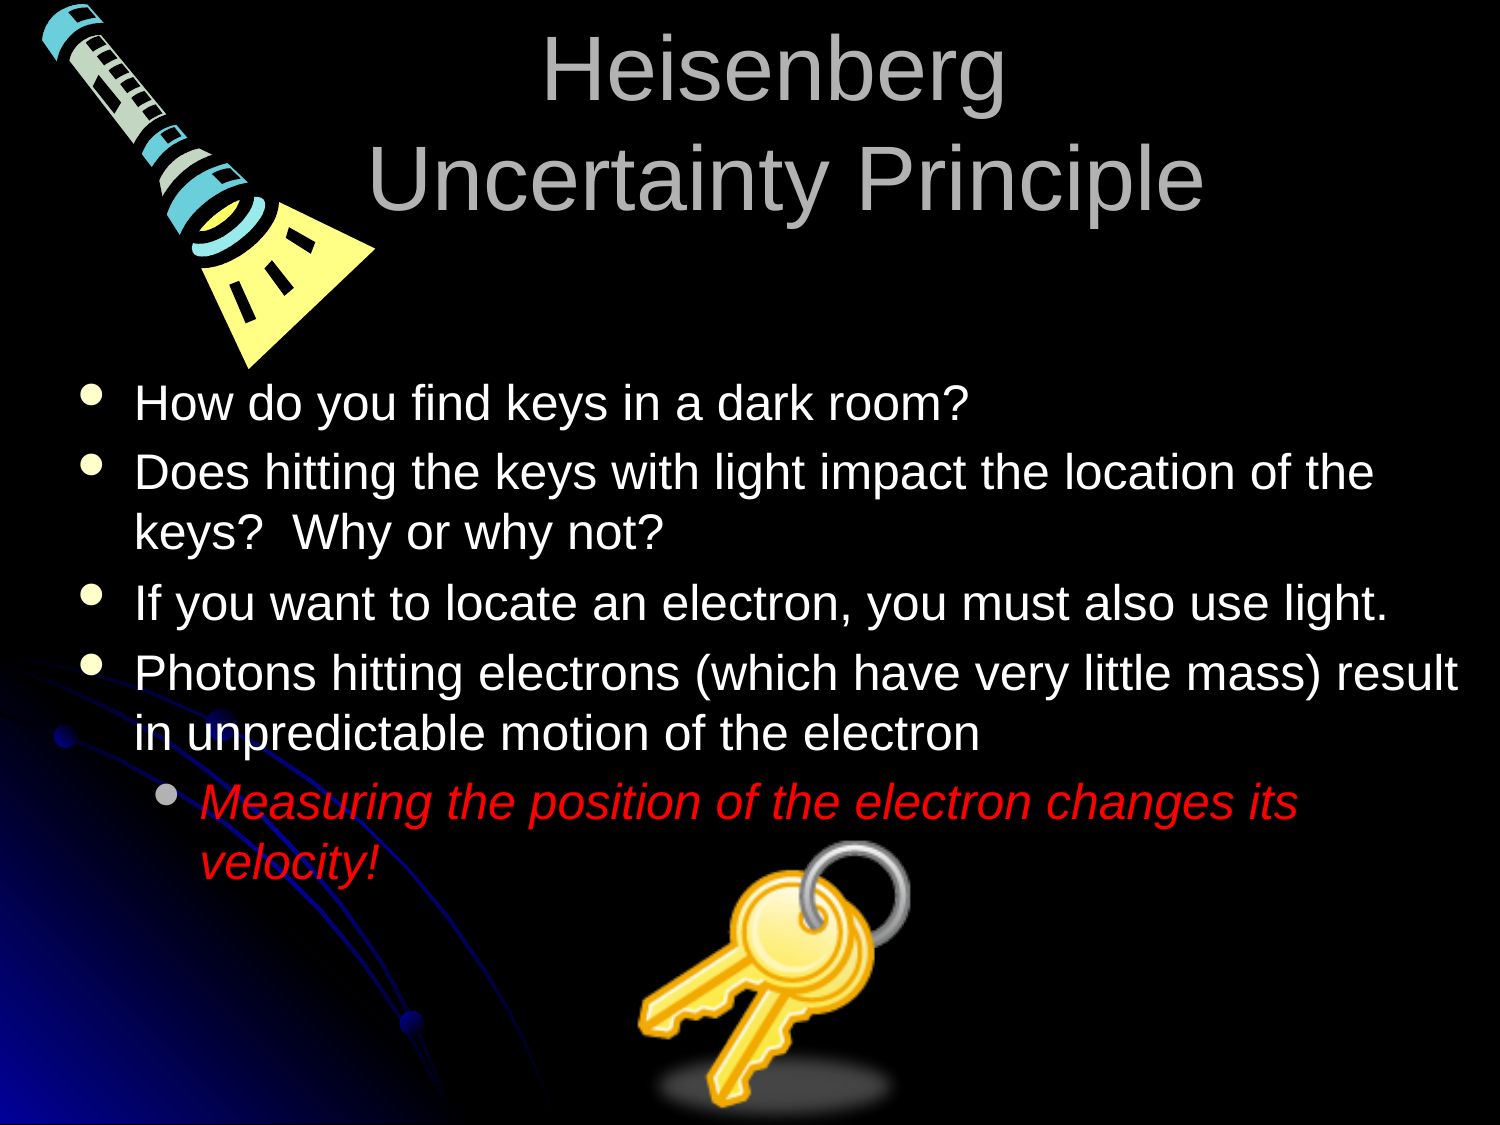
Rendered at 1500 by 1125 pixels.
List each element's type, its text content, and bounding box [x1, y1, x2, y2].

list How do you find keys in a dark room? Does hitting the keys with light impact the location of the keys? Why or why not? If you want to locate an electron, you must also use light. Photons hitting electrons (which have very little mass) result in unpredictable motion of the electron Measuring the position of the electron changes its velocity! [62, 362, 1500, 1125]
title Heisenberg Uncertainty Principle [404, 24, 1463, 213]
picture [10, 5, 400, 349]
picture [624, 824, 926, 1125]
